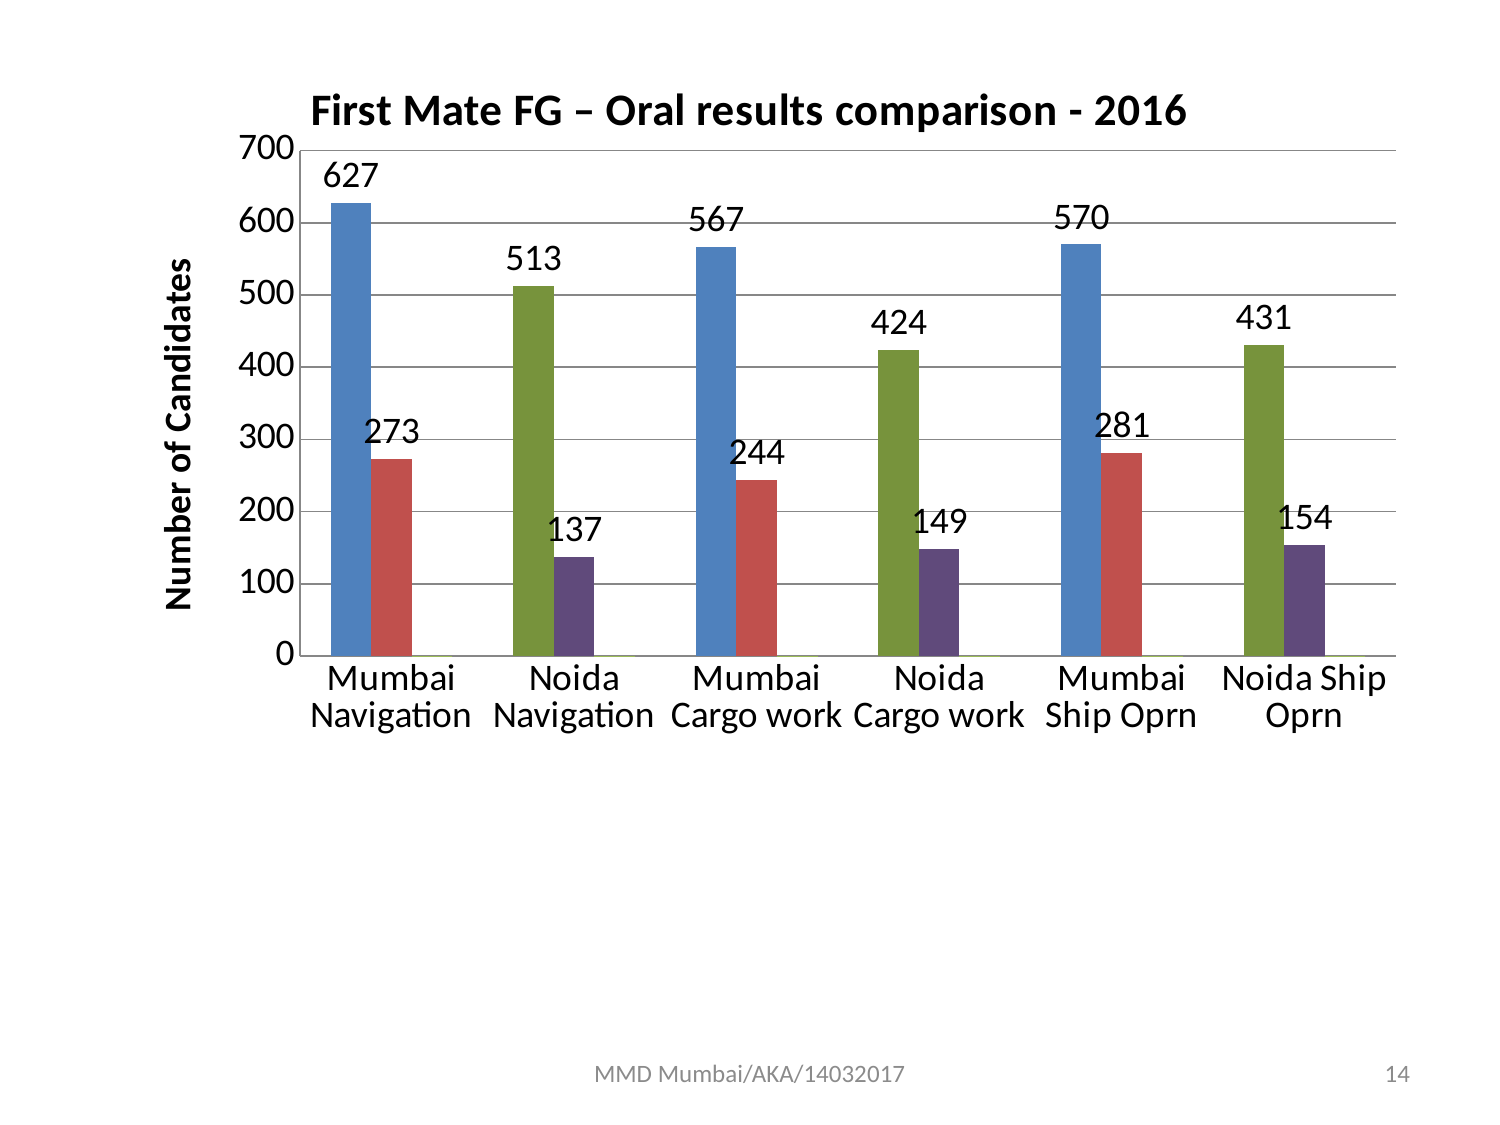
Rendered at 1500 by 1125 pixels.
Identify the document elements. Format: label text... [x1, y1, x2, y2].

slide_number 14 [1074, 1042, 1425, 1103]
chart [74, 49, 1426, 1006]
footer MMD Mumbai/AKA/14032017 [512, 1042, 988, 1103]
